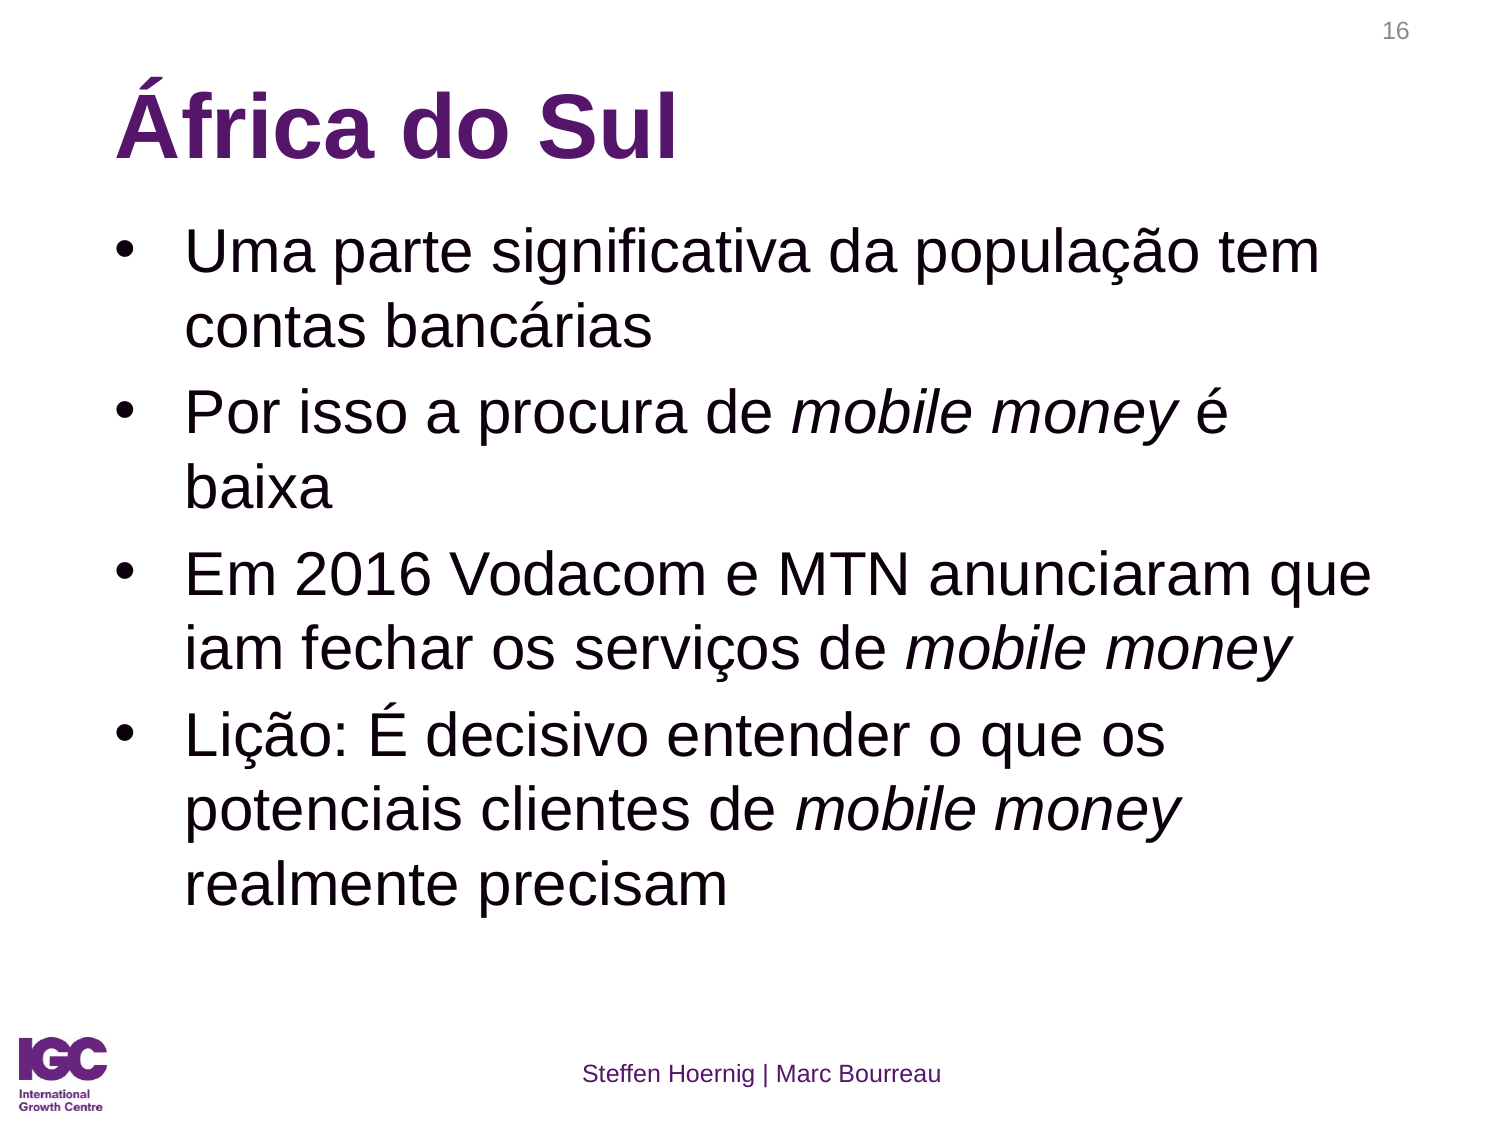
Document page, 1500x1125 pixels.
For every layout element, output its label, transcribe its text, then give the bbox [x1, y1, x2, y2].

title África do Sul [99, 62, 1400, 182]
list Uma parte significativa da população tem contas bancárias Por isso a procura de mobile money é baixa Em 2016 Vodacom e MTN anunciaram que iam fechar os serviços de mobile money Lição: É decisivo entender o que os potenciais clientes de mobile money realmente precisam [99, 203, 1400, 991]
picture [19, 1037, 107, 1111]
text_box Steffen Hoernig | Marc Bourreau [340, 1042, 1184, 1103]
slide_number 16 [1250, 3, 1425, 57]
